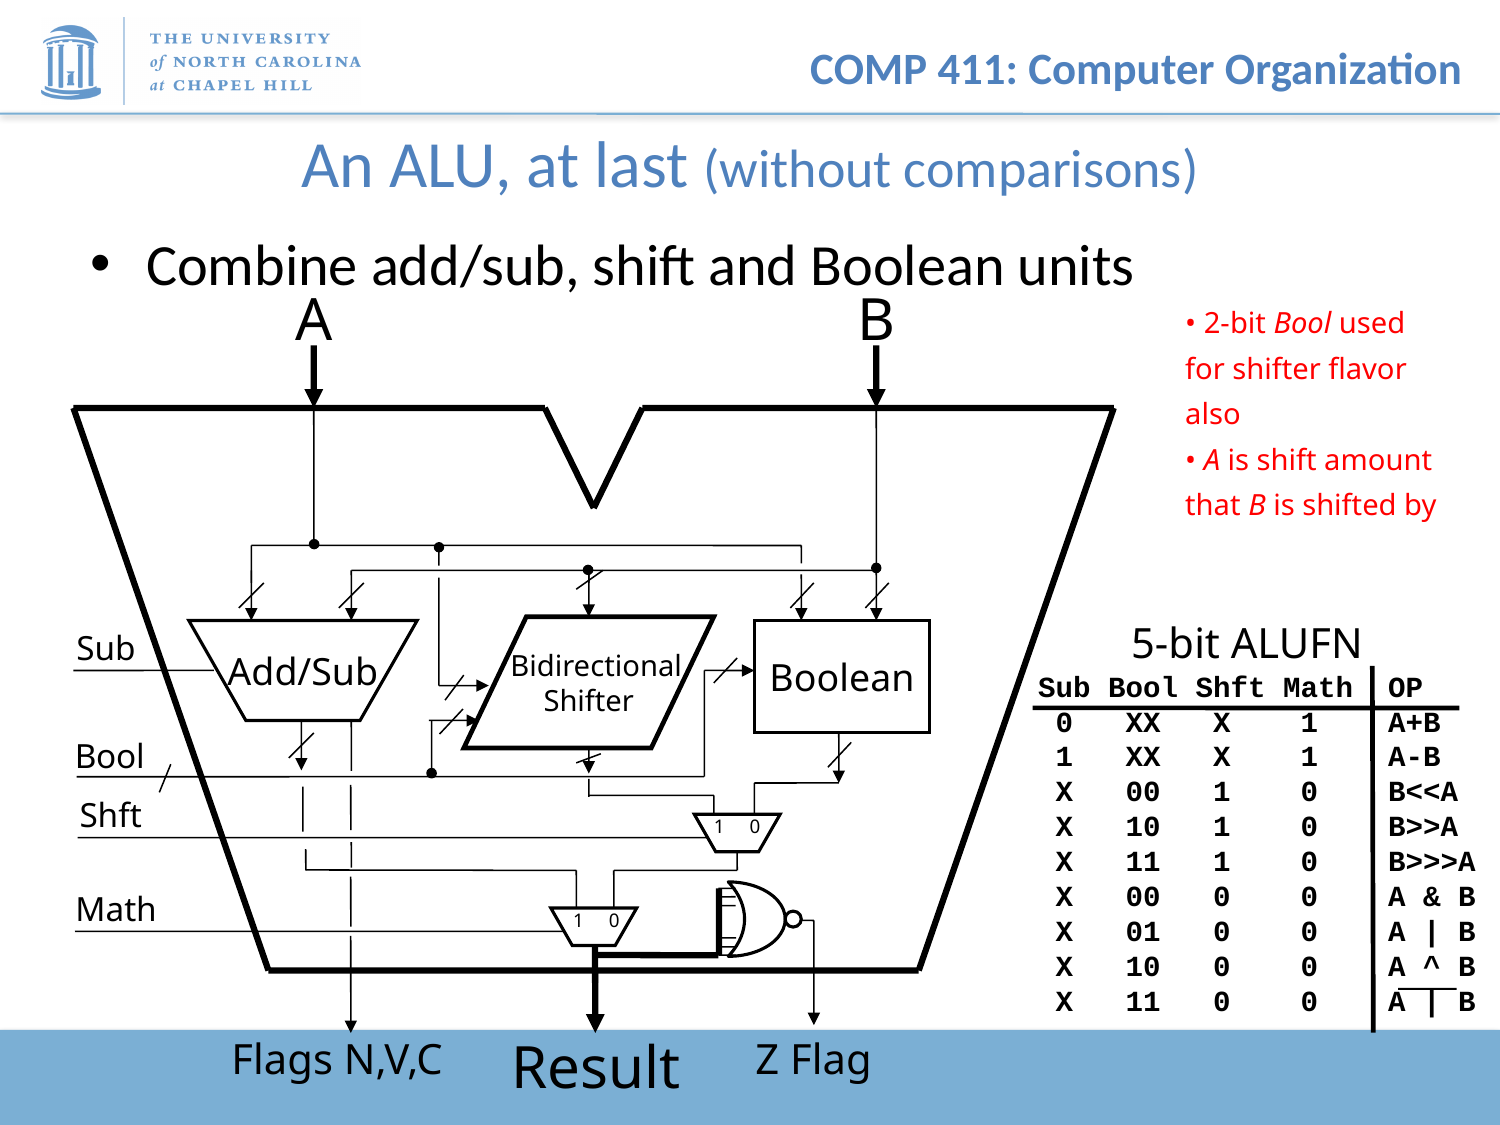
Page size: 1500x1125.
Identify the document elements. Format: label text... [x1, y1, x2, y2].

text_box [1019, 609, 1495, 1033]
picture [41, 17, 361, 105]
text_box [62, 274, 1114, 1109]
title An ALU, at last (without comparisons) [0, 113, 1500, 209]
text_box • 2-bit Bool used for shifter flavor also • A is shift amount that B is shifted by [1170, 313, 1463, 502]
list Combine add/sub, shift and Boolean units [75, 219, 1425, 608]
